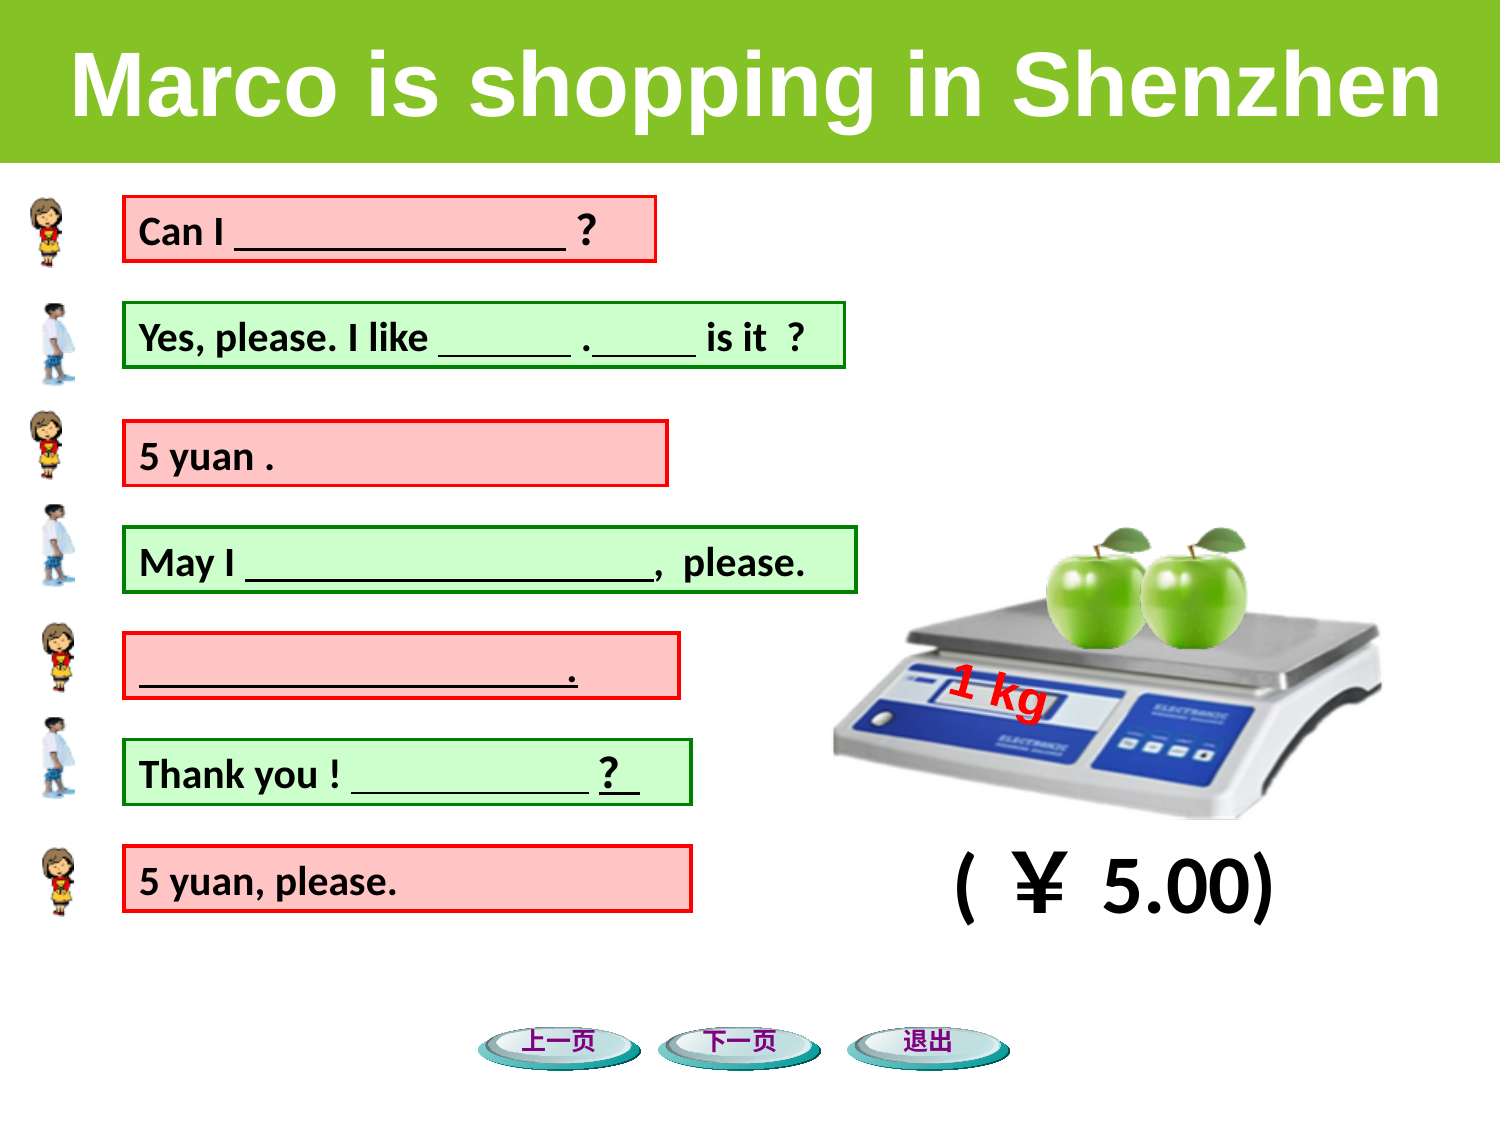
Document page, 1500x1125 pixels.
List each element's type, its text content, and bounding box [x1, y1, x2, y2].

picture [40, 302, 75, 386]
picture [0, 0, 1500, 163]
text_box Marco is shopping in Shenzhen [41, 33, 1500, 126]
picture [40, 845, 74, 918]
text_box Thank you ! ？ [123, 739, 691, 805]
text_box Yes, please. I like . is it ? [123, 302, 845, 368]
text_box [477, 1017, 641, 1071]
text_box Can I ？ [123, 196, 656, 262]
text_box (￥5.00) [937, 835, 1302, 938]
picture [40, 621, 74, 693]
text_box 5 yuan . [123, 420, 668, 486]
picture [40, 503, 75, 587]
text_box . [123, 633, 680, 699]
picture [29, 408, 62, 481]
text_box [847, 1017, 1011, 1071]
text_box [658, 1017, 822, 1071]
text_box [1045, 526, 1248, 658]
picture [40, 715, 75, 800]
picture [820, 585, 1400, 827]
text_box May I , please. [123, 527, 857, 592]
picture [29, 196, 62, 268]
text_box 5 yuan, please. [123, 846, 691, 911]
